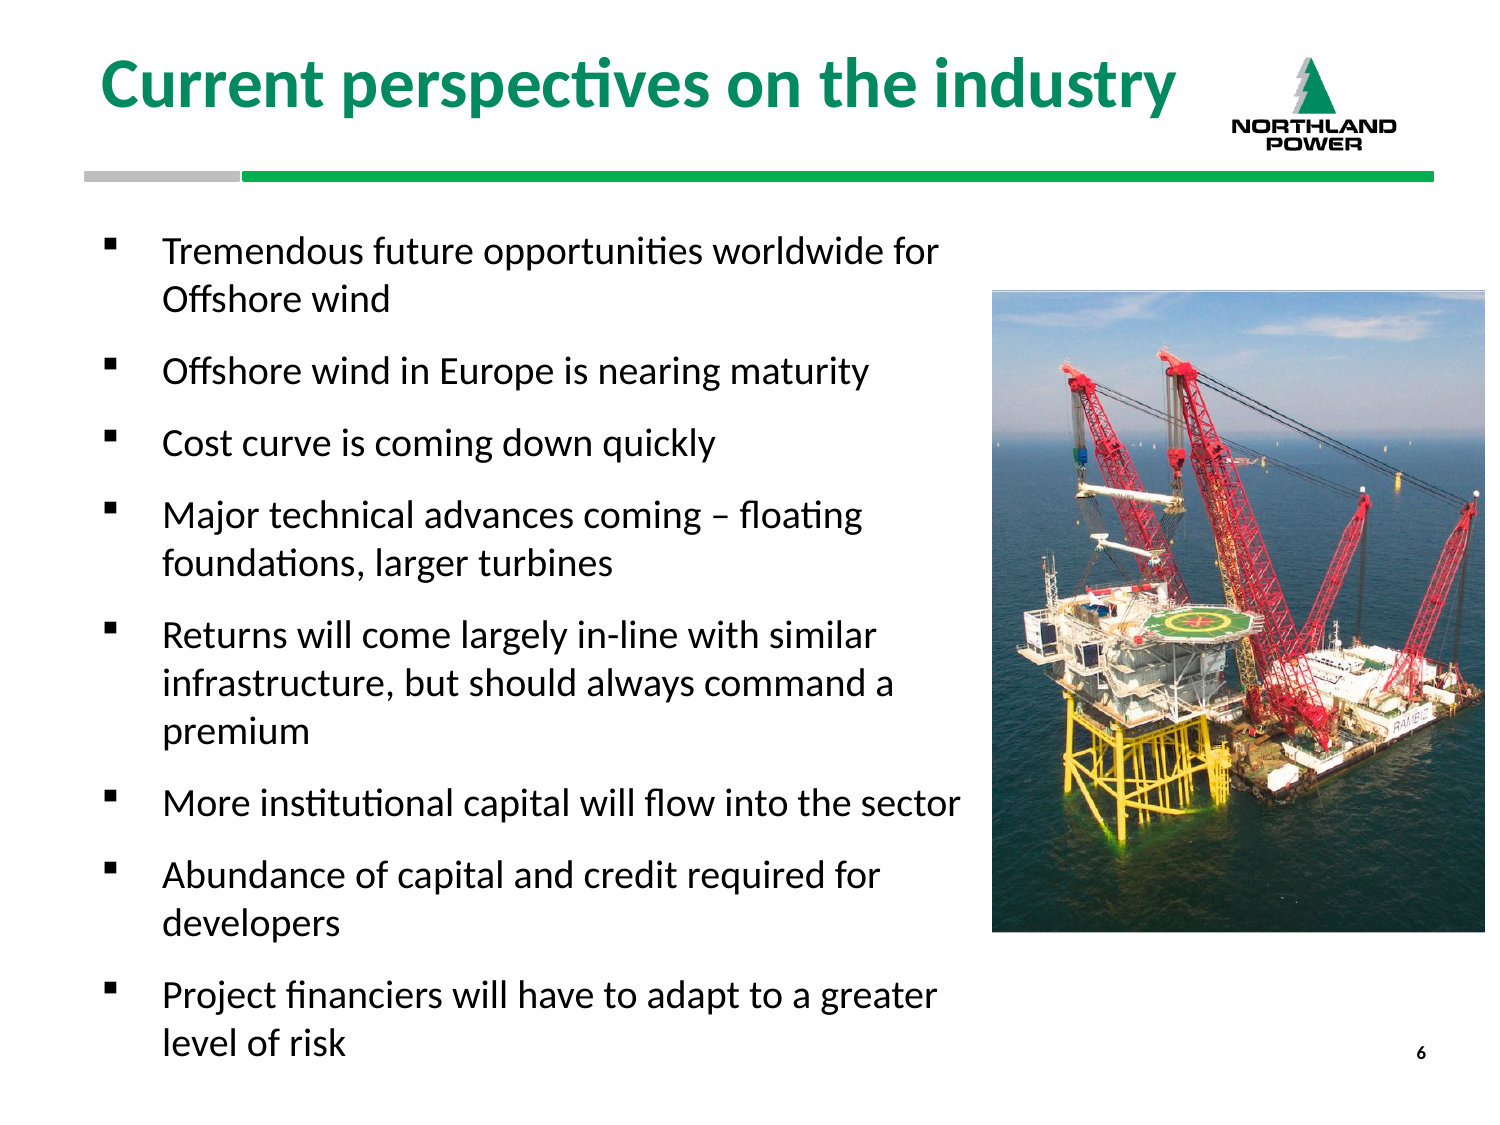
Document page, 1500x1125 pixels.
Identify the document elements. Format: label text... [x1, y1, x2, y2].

title Current perspectives on the industry [86, 27, 1437, 216]
list Tremendous future opportunities worldwide for Offshore wind Offshore wind in Europe is nearing maturity Cost curve is coming down quickly Major technical advances coming – floating foundations, larger turbines Returns will come largely in-line with similar infrastructure, but should always command a premium More institutional capital will flow into the sector Abundance of capital and credit required for developers Project financiers will have to adapt to a greater level of risk [86, 217, 980, 1091]
picture [992, 290, 1485, 934]
